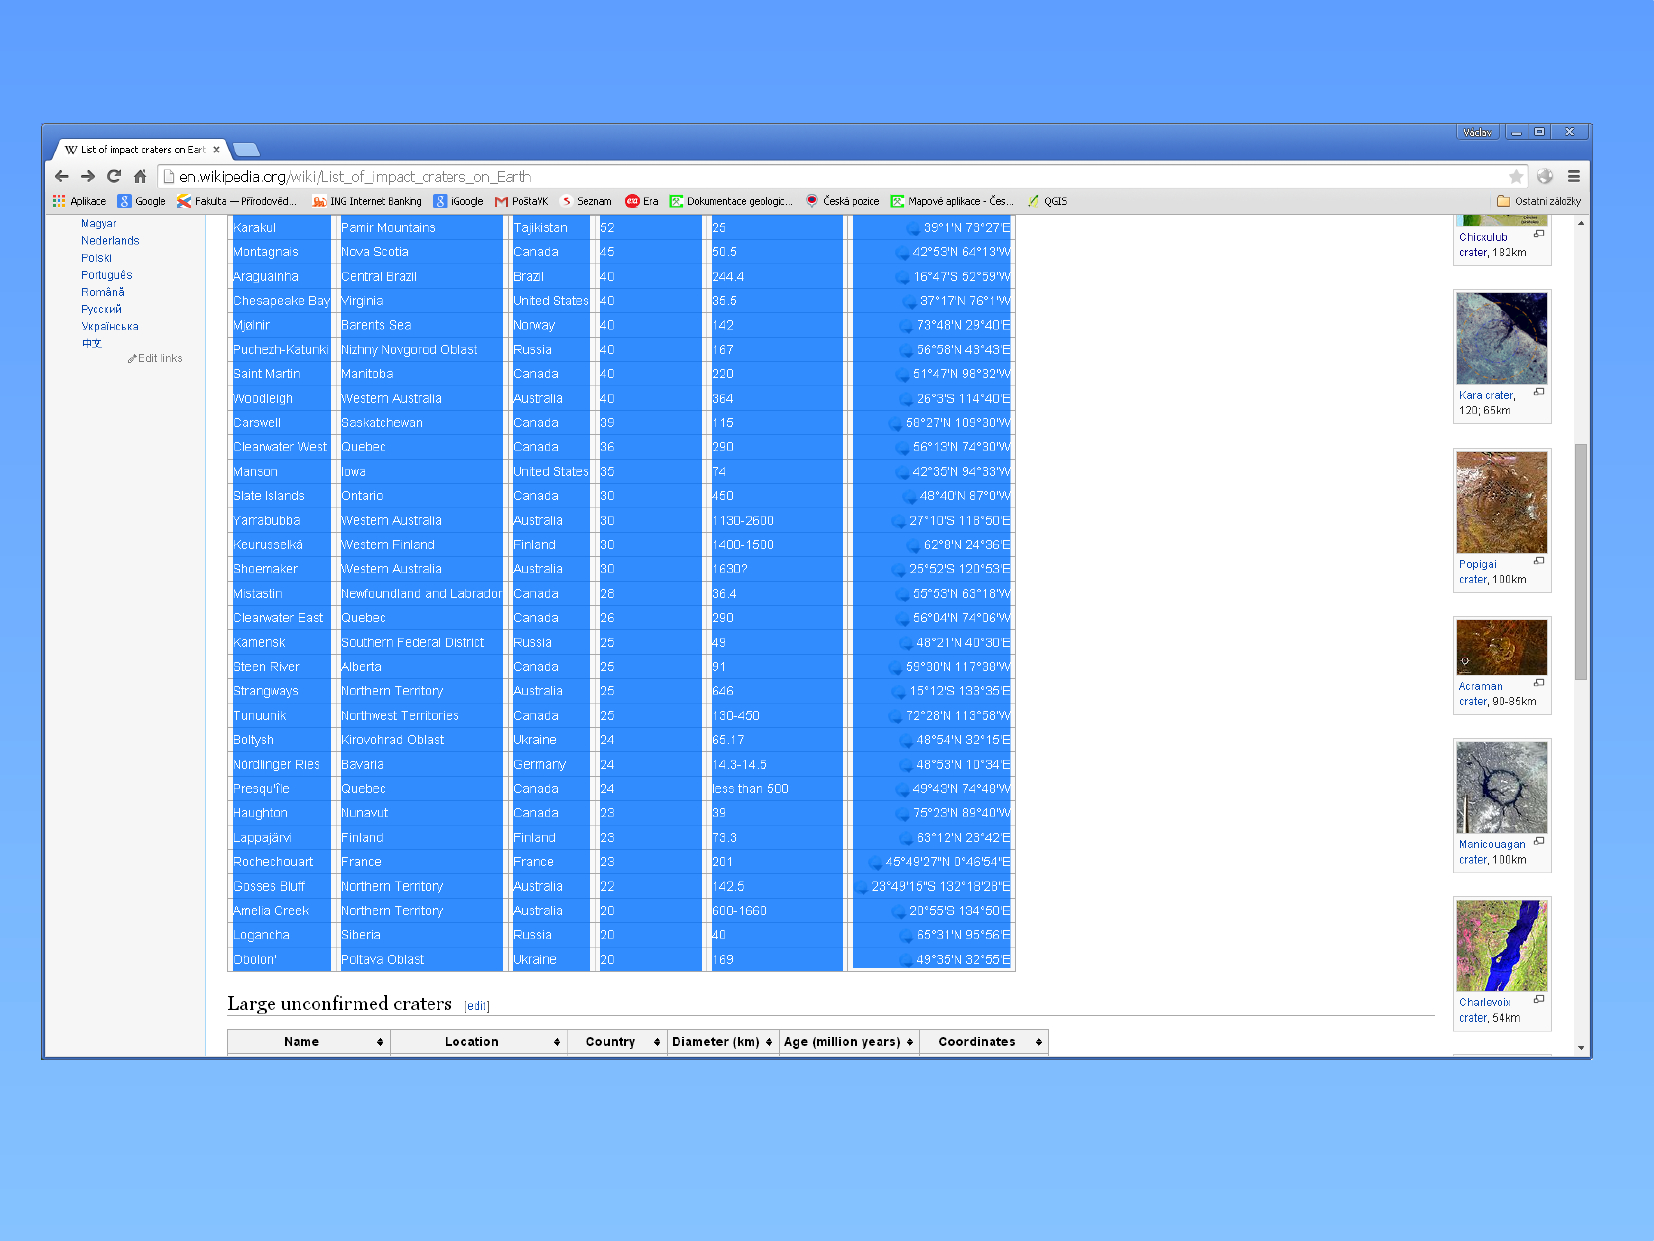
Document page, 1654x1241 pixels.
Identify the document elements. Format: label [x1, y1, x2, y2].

picture [41, 123, 1594, 1060]
